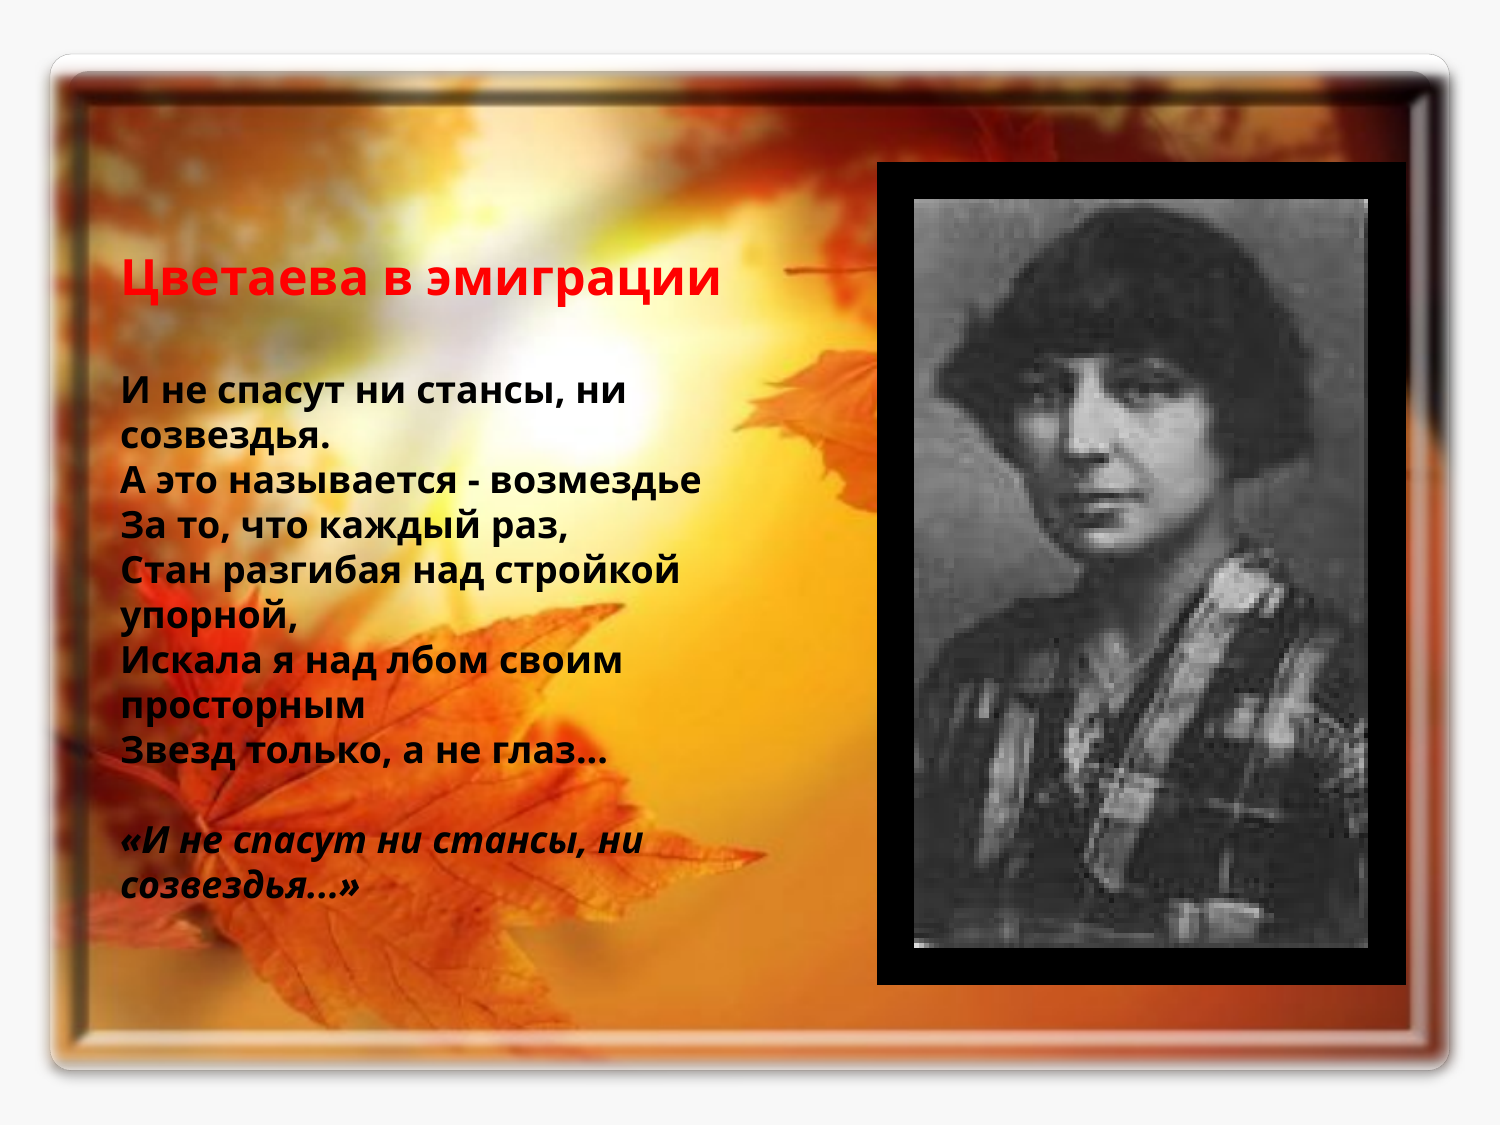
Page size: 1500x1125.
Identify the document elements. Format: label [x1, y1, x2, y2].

list [34, 58, 1466, 1079]
list [913, 198, 1369, 948]
